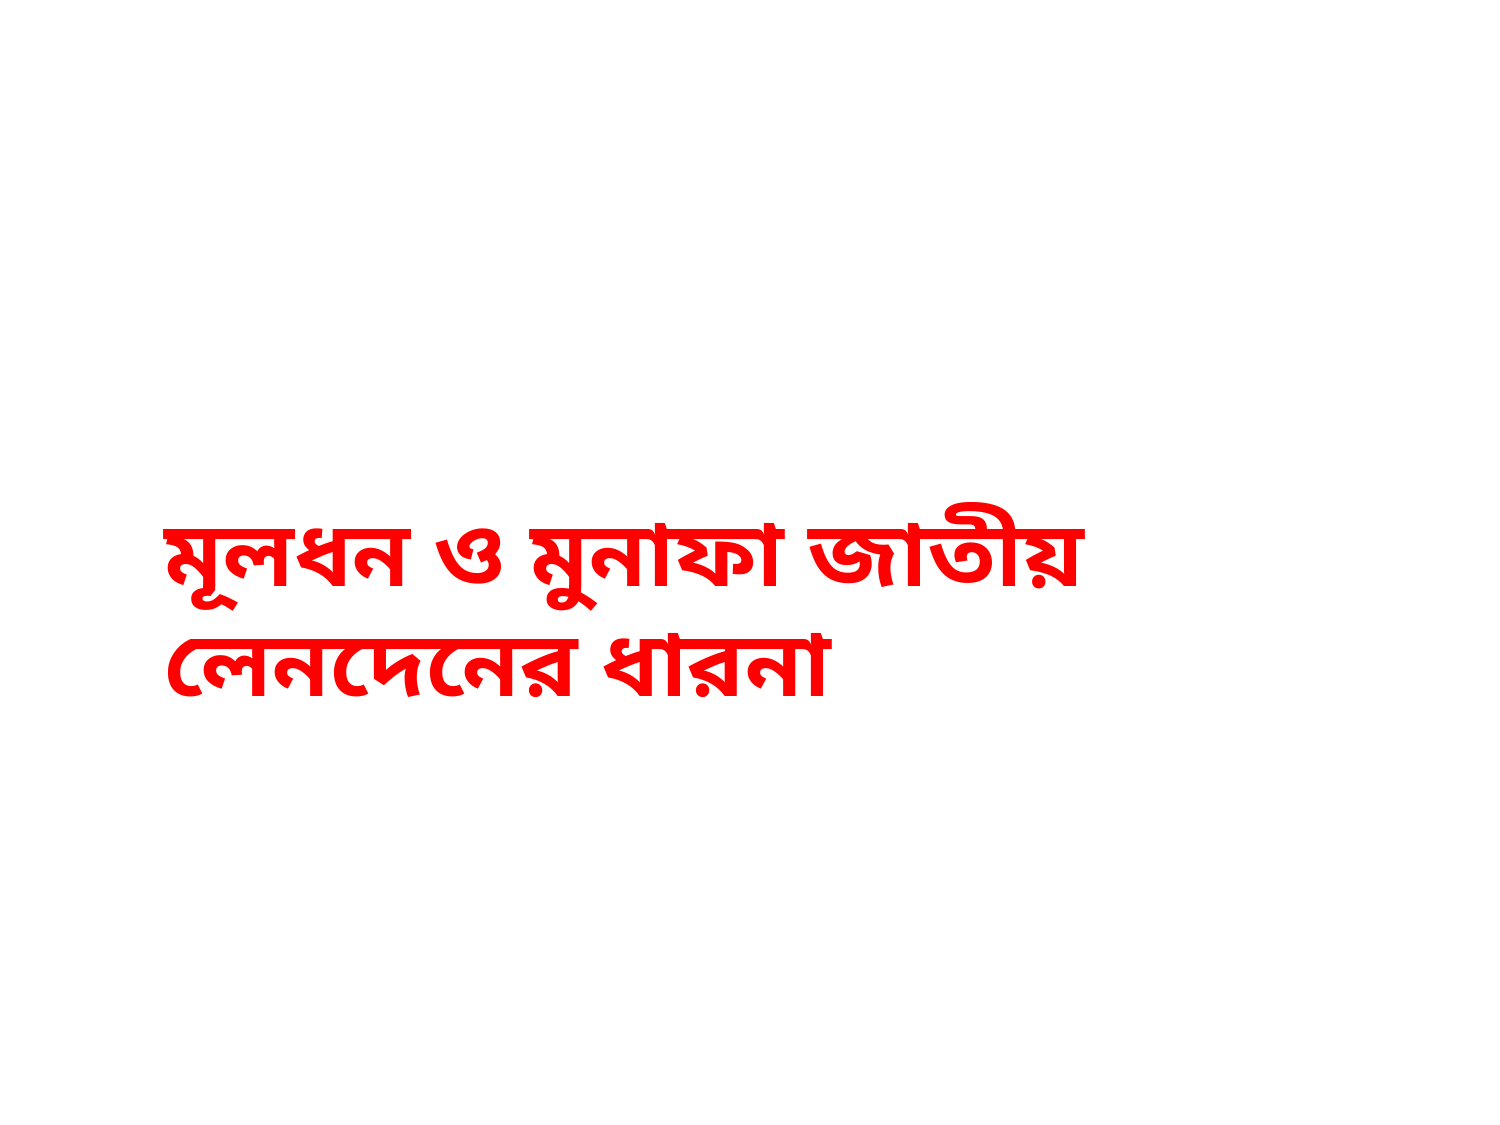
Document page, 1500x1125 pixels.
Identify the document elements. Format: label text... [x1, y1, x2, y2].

text_box মূলধন ও মুনাফা জাতীয় লেনদেনের ধারনা [150, 487, 1388, 723]
